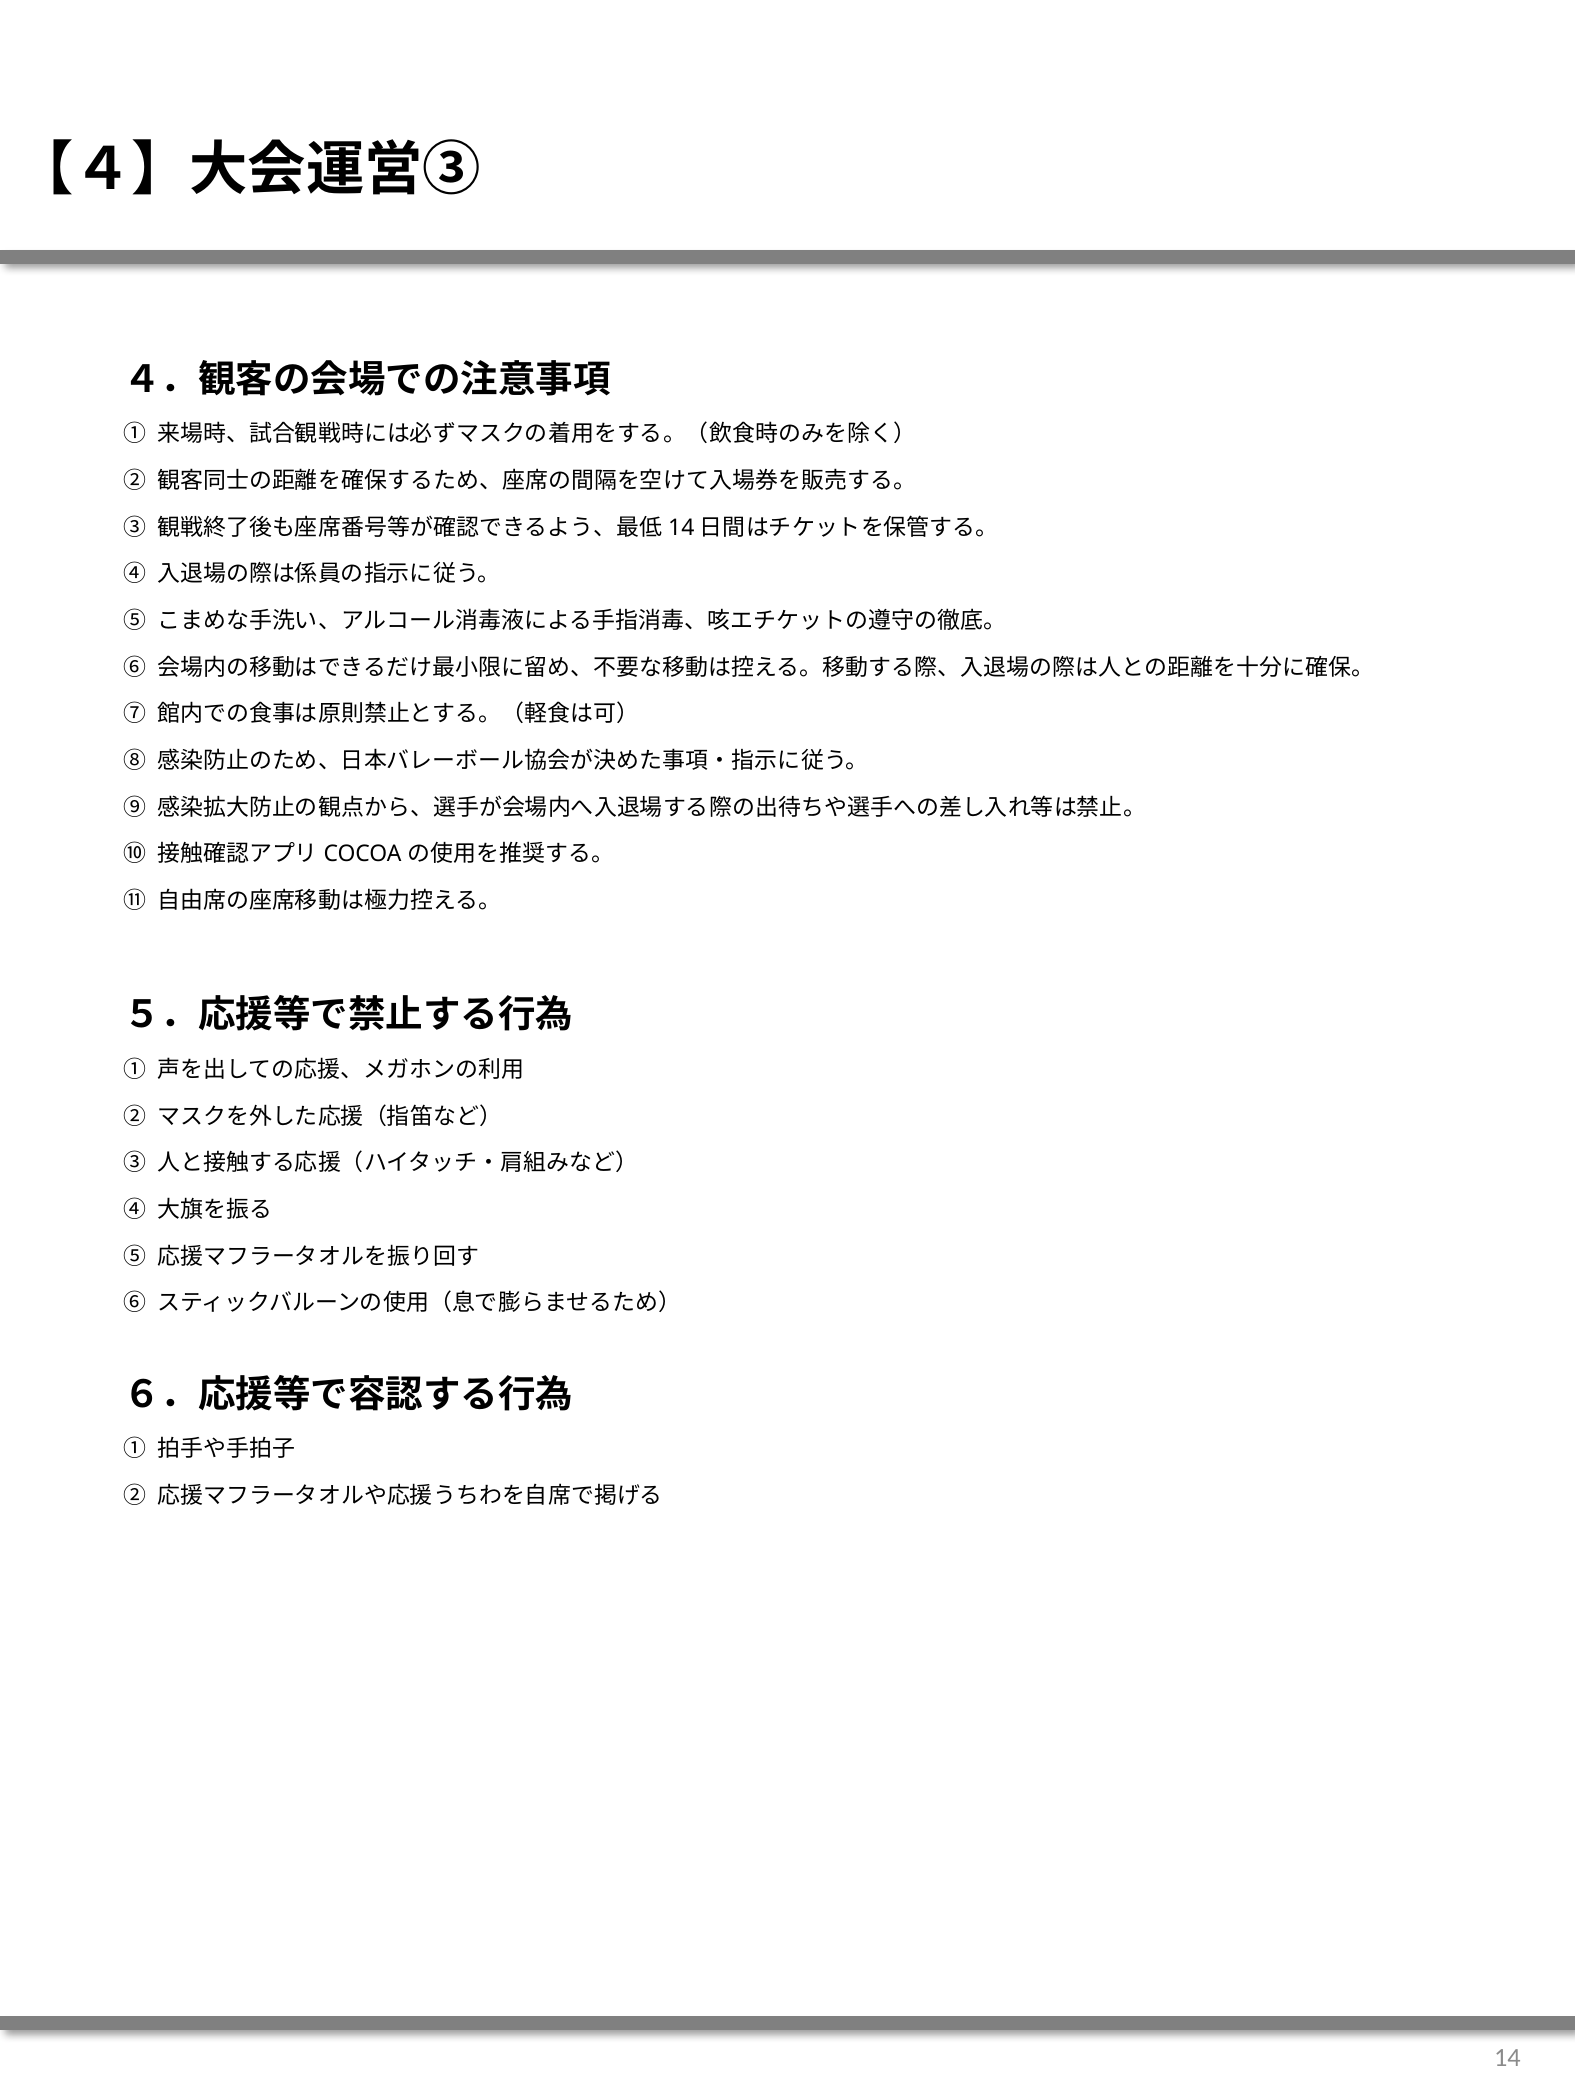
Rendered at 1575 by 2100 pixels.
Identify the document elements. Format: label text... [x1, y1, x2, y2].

list ４．観客の会場での注意事項 ① 来場時、試合観戦時には必ずマスクの着用をする。（飲食時のみを除く） ② 観客同士の距離を確保するため、座席の間隔を空けて入場券を販売する。 ③ 観戦終了後も座席番号等が確認できるよう、最低14日間はチケットを保管する。 ➃ 入退場の際は係員の指示に従う。 ⑤ こまめな手洗い、アルコール消毒液による手指消毒、咳エチケットの遵守の徹底。 ⑥ 会場内の移動はできるだけ最小限に留め、不要な移動は控える。移動する際、入退場の際は人との距離を十分に確保。 ⑦ 館内での食事は原則禁止とする。（軽食は可） ⑧ 感染防止のため、日本バレーボール協会が決めた事項・指示に従う。 ⑨ 感染拡大防止の観点から、選手が会場内へ入退場する際の出待ちや選手への差し入れ等は禁止。 ⑩ 接触確認アプリCOCOAの使用を推奨する。 ⑪ 自由席の座席移動は極力控える。 ５．応援等で禁止する行為 ① 声を出しての応援、メガホンの利用 ② マスクを外した応援（指笛など） ③ 人と接触する応援（ハイタッチ・肩組みなど） ➃ 大旗を振る ⑤ 応援マフラータオルを振り回す ⑥ スティックバルーンの使用（息で膨らませるため） ６．応援等で容認する行為 ① 拍手や手拍子 ② 応援マフラータオルや応援うちわを自席で掲げる [108, 352, 1467, 1901]
title 【４】大会運営③ [0, 105, 1359, 237]
slide_number 14 [1181, 2000, 1536, 2100]
